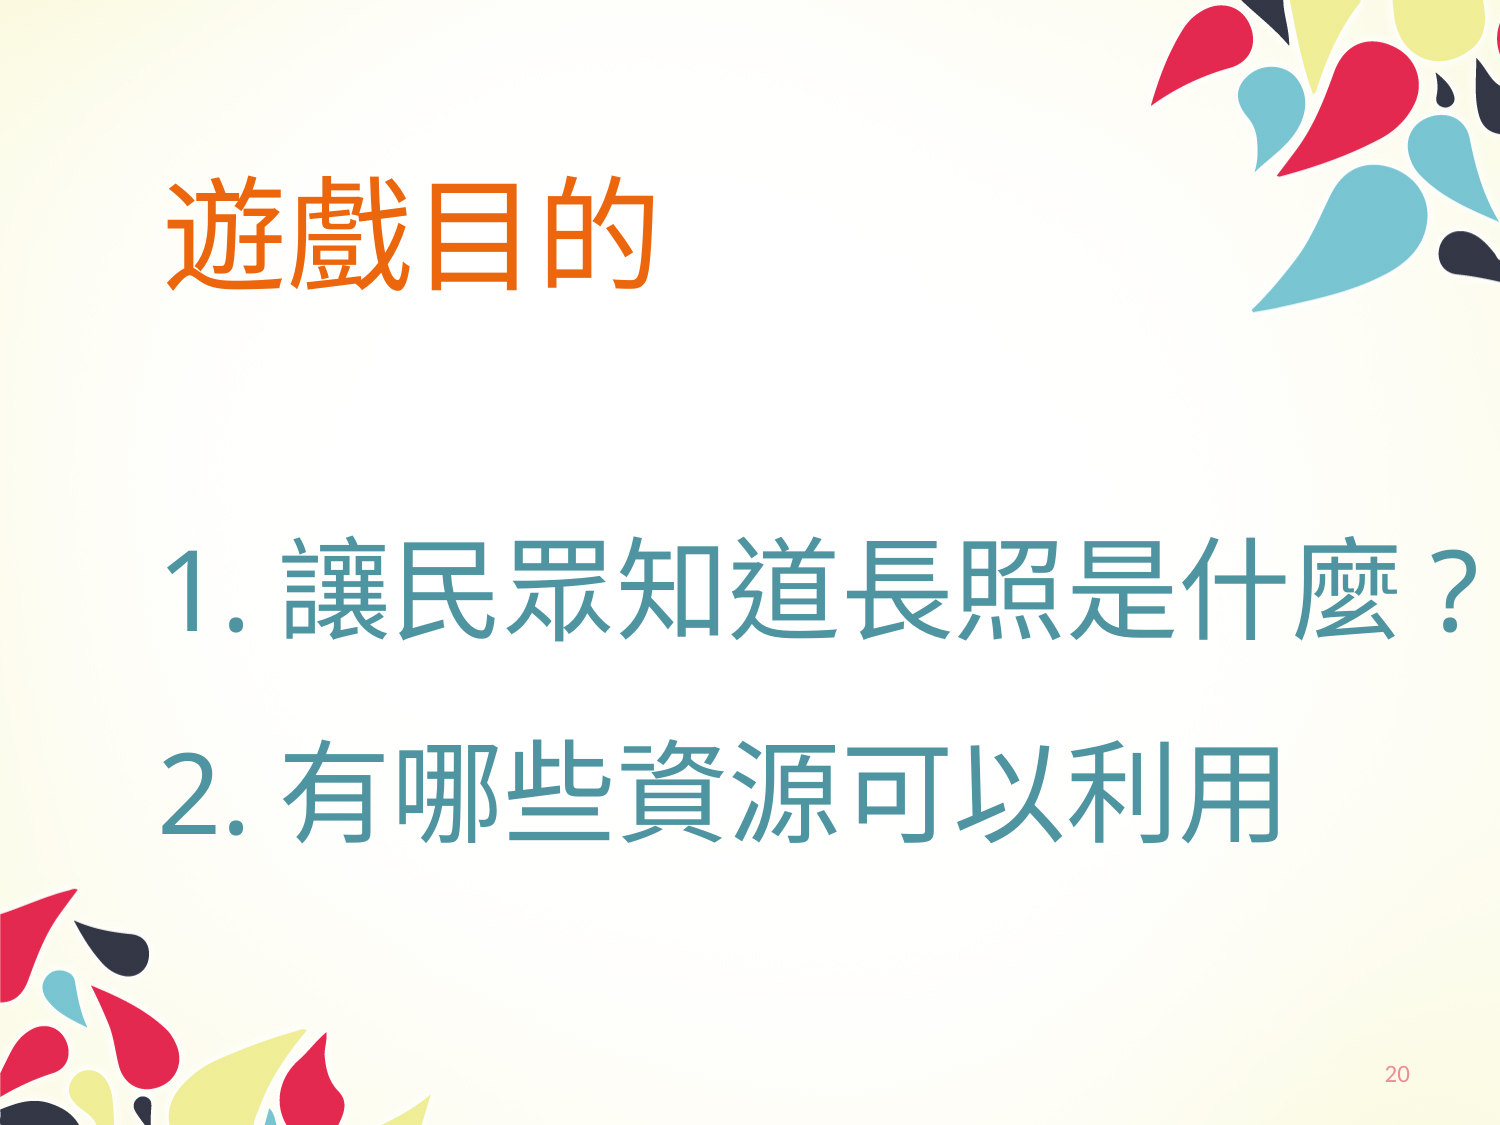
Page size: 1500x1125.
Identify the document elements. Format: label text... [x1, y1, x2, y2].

text_box 1.讓民眾知道長照是什麼? 2.有哪些資源可以利用 [142, 444, 1495, 865]
picture [0, 0, 1500, 1125]
slide_number 20 [1074, 1042, 1425, 1103]
title 遊戲目的 [147, 137, 1213, 325]
